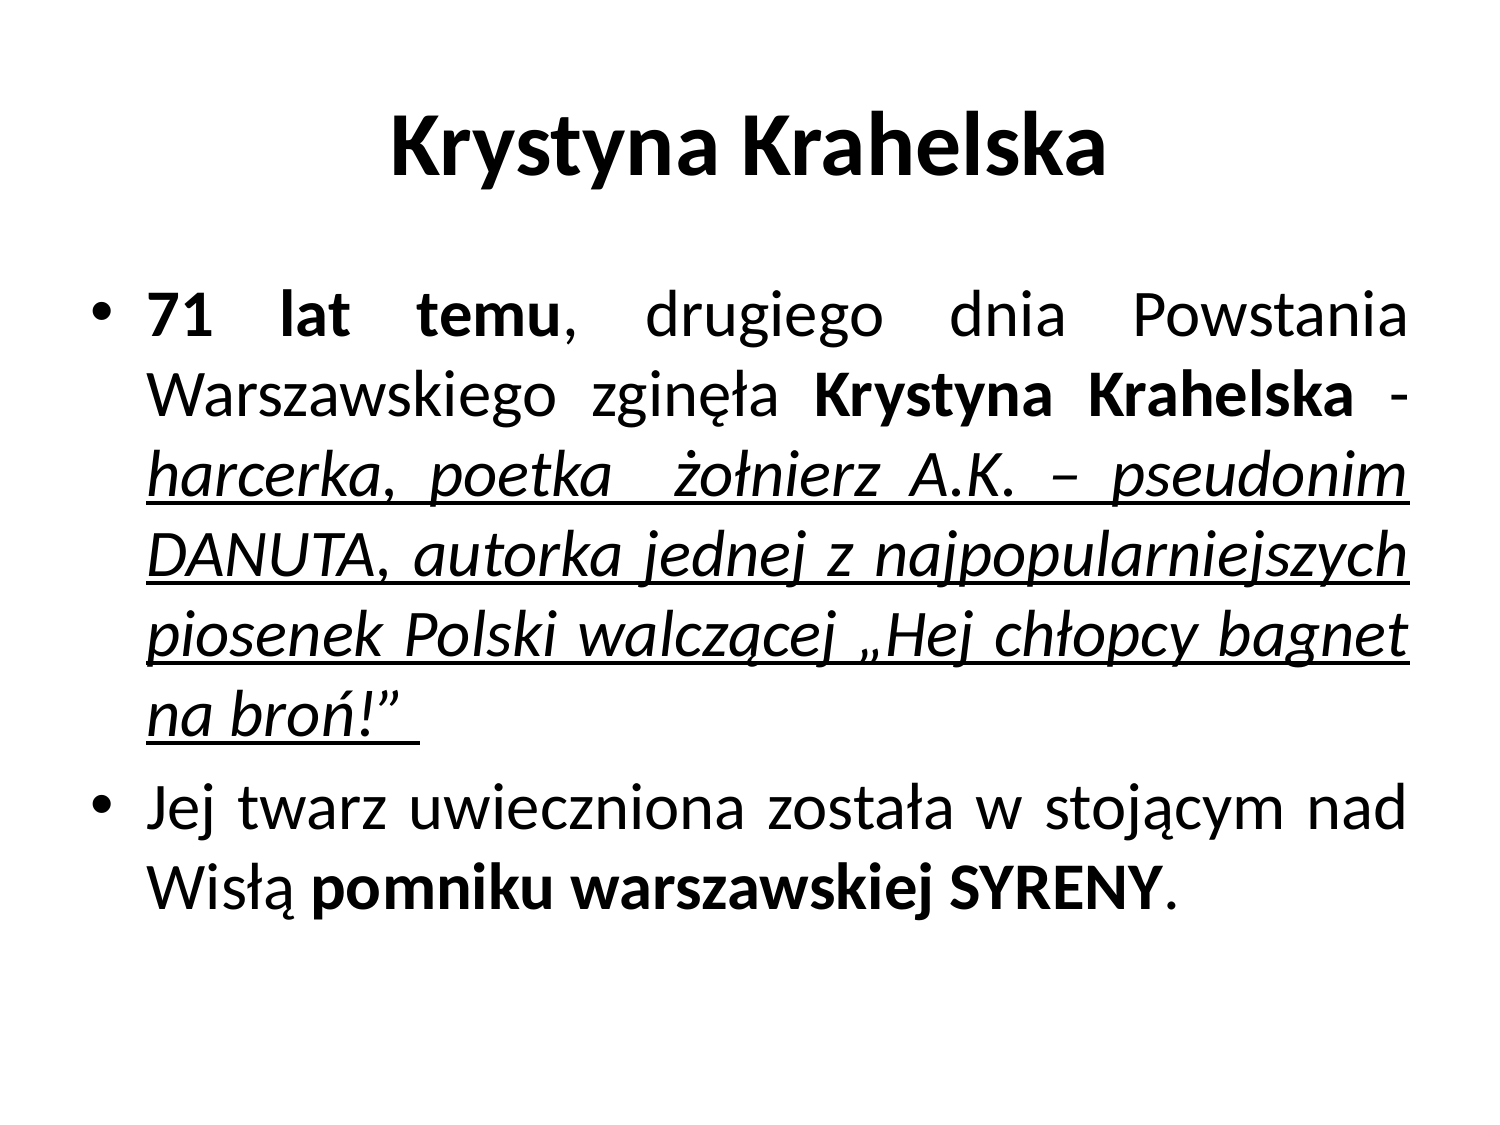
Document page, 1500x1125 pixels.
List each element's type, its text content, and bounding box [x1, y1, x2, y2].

list 71 lat temu, drugiego dnia Powstania Warszawskiego zginęła Krystyna Krahelska -harcerka, poetka żołnierz A.K. – pseudonim DANUTA, autorka jednej z najpopularniejszych piosenek Polski walczącej „Hej chłopcy bagnet na broń!” Jej twarz uwieczniona została w stojącym nad Wisłą pomniku warszawskiej SYRENY. [75, 262, 1425, 1005]
title Krystyna Krahelska [75, 45, 1425, 233]
